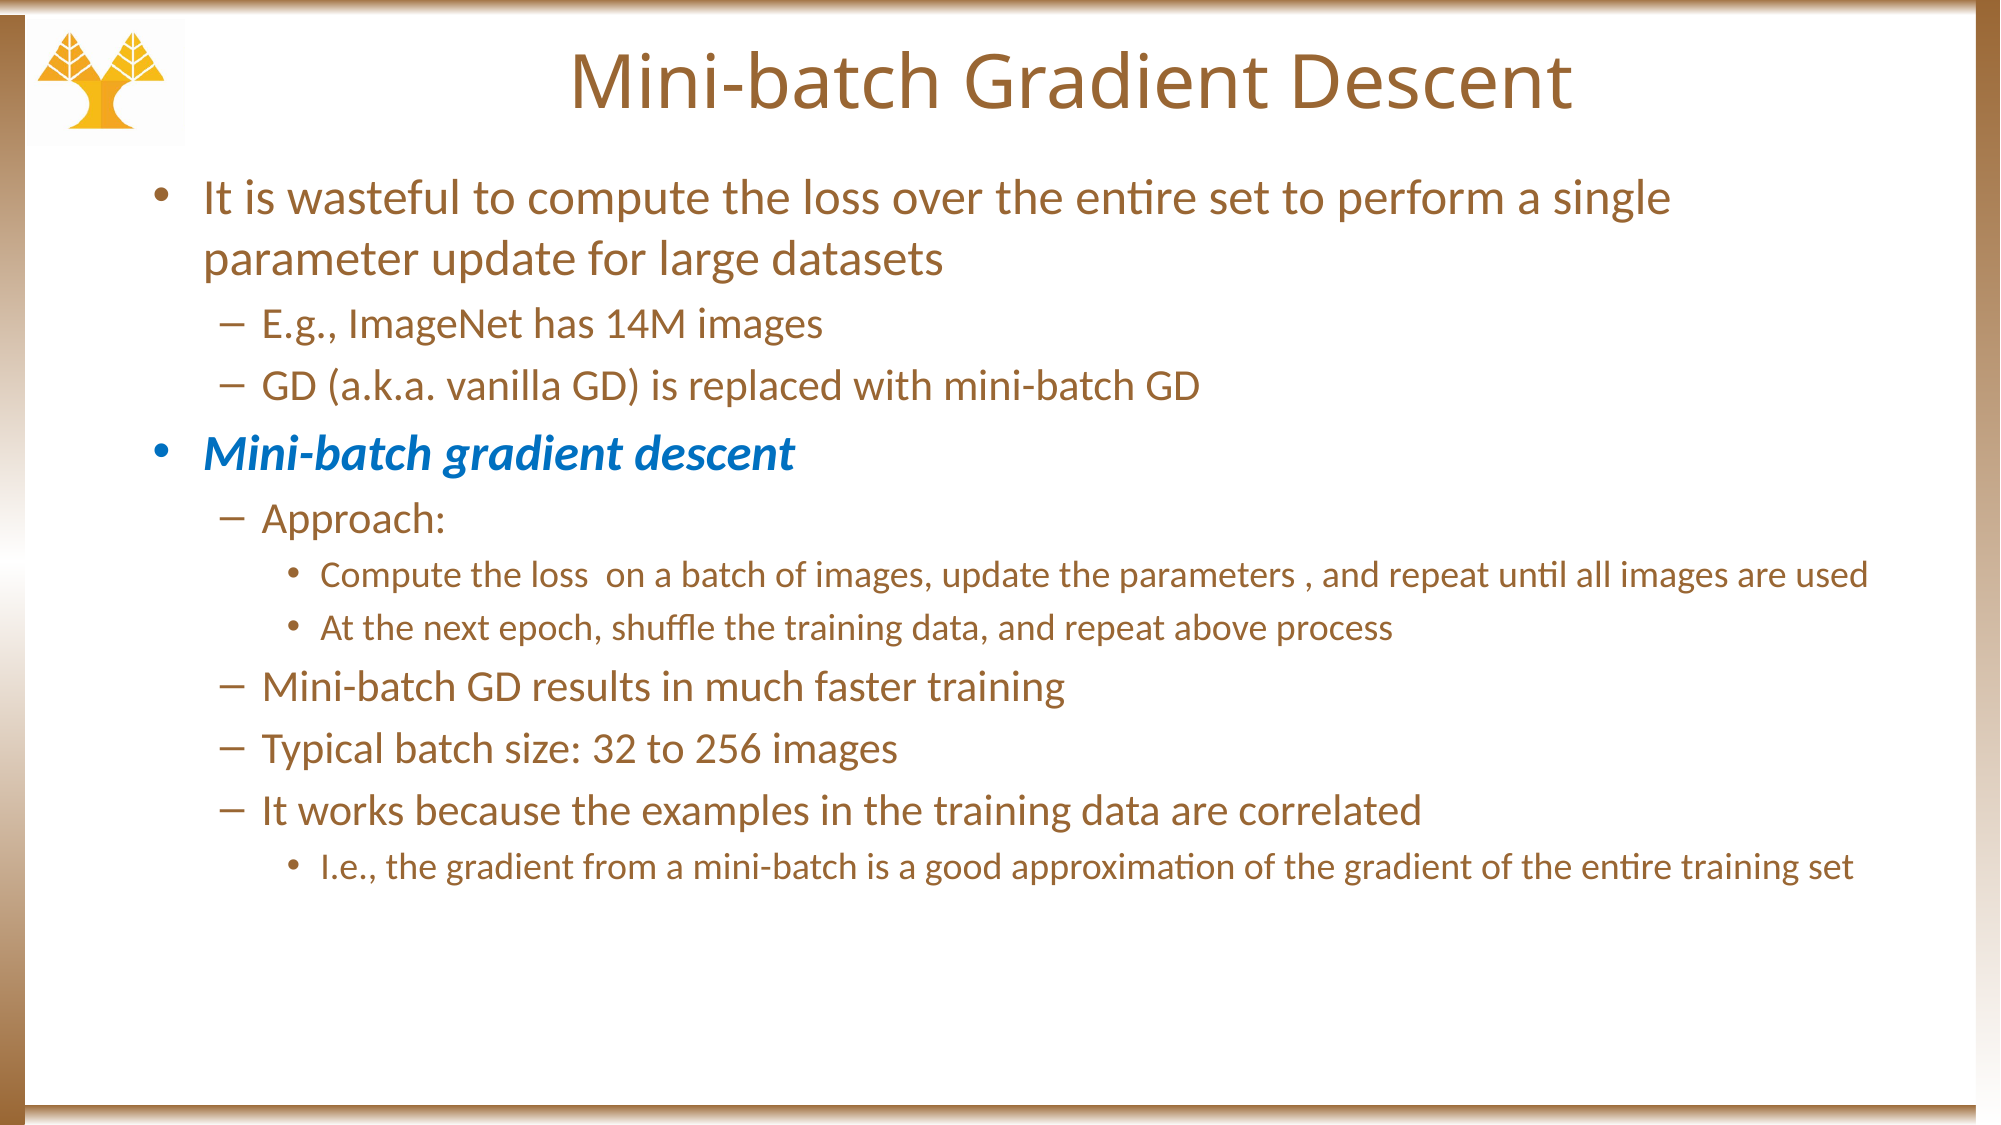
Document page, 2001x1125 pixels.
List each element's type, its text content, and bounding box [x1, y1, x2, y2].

title Mini-batch Gradient Descent [181, 19, 1961, 138]
picture [27, 19, 185, 146]
